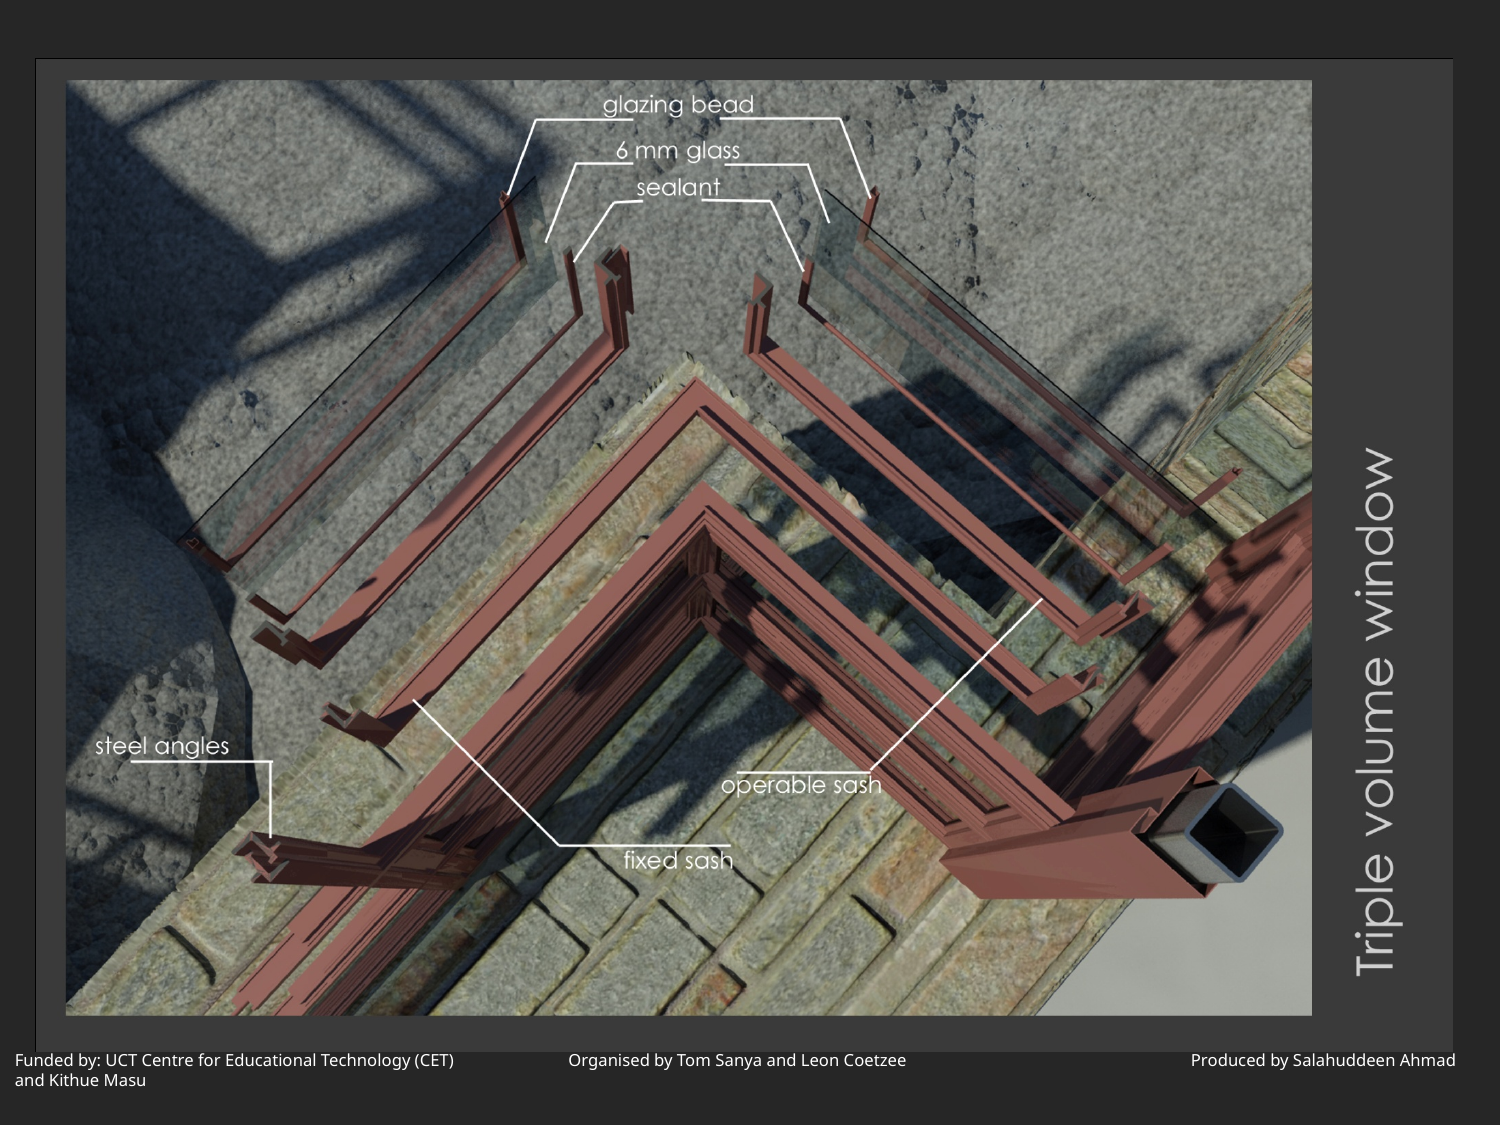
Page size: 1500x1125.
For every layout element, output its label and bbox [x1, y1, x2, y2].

picture [34, 58, 1453, 1052]
